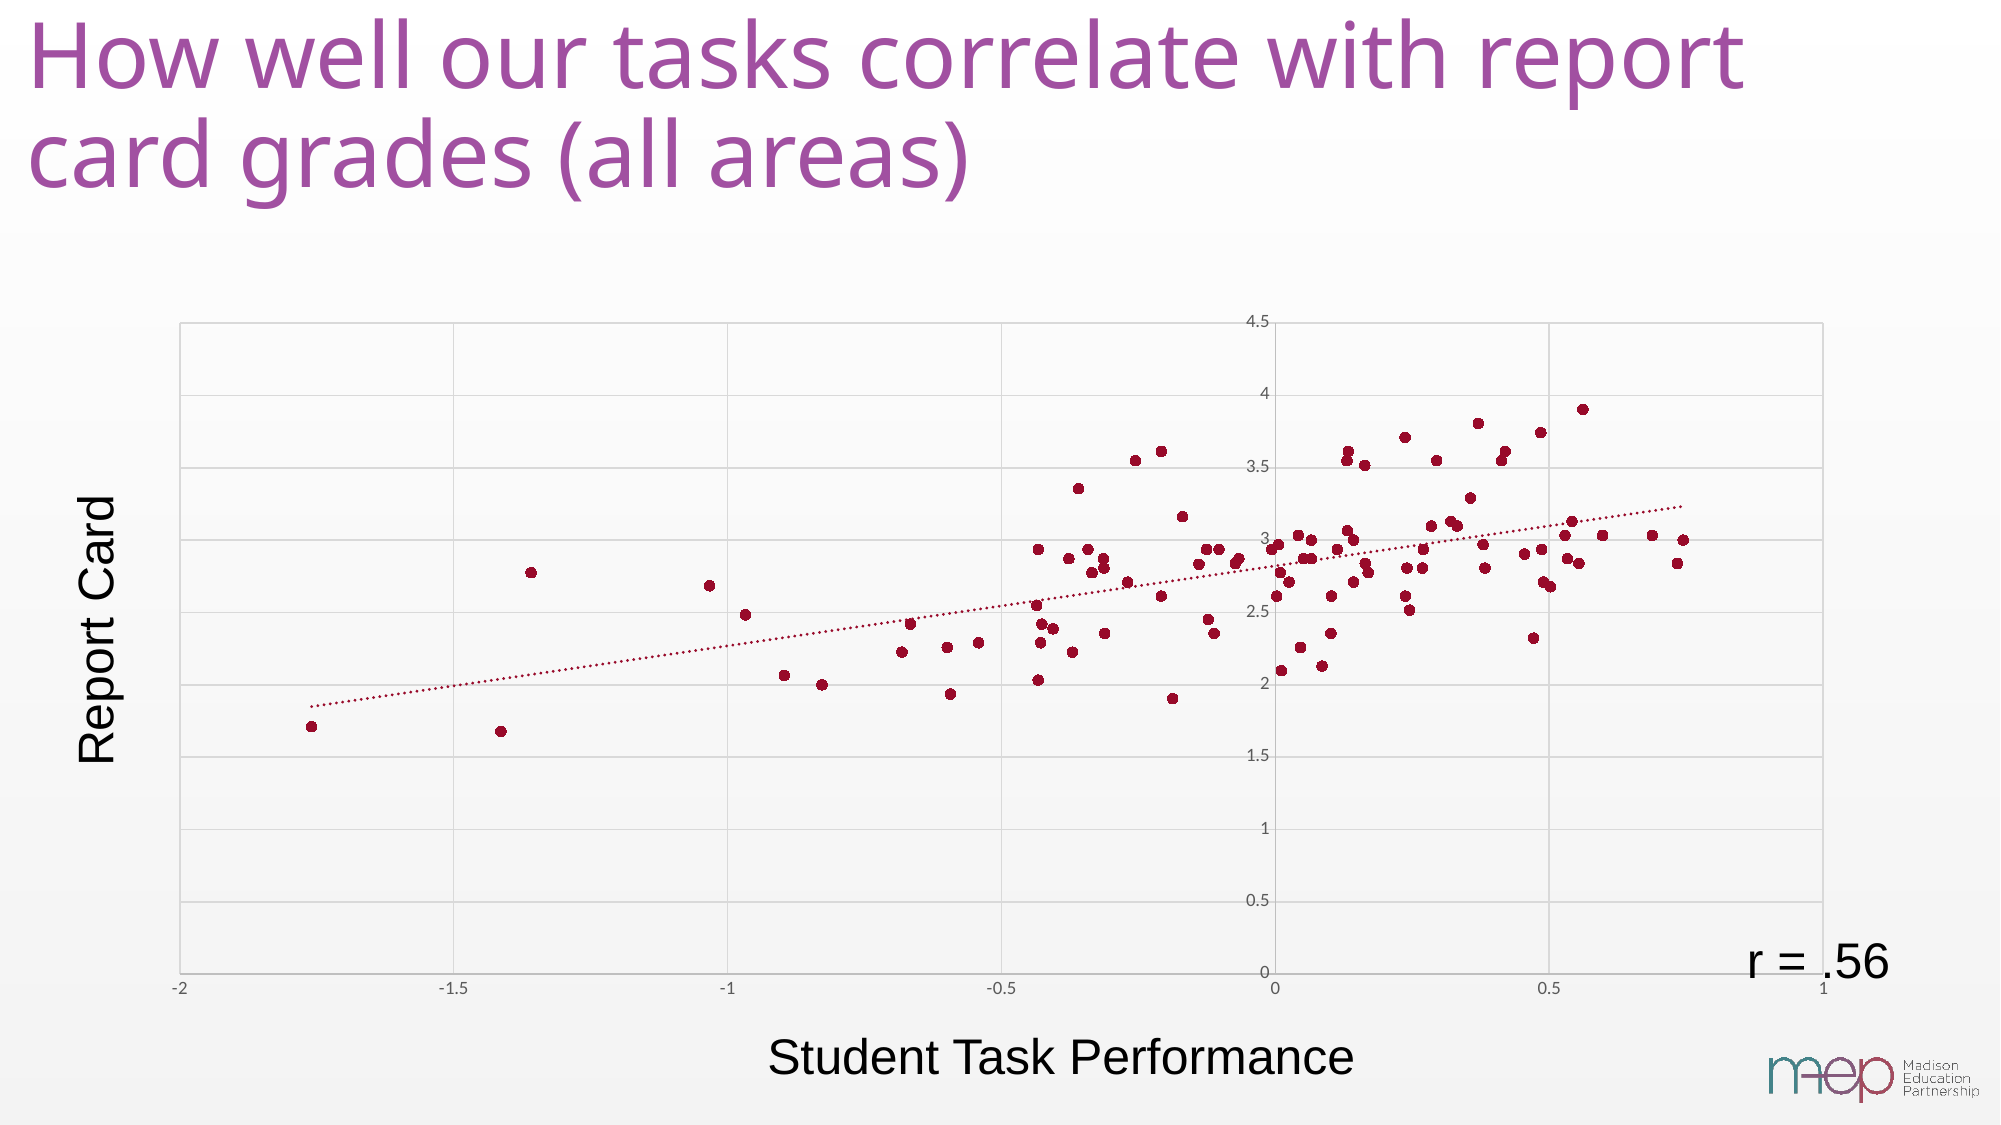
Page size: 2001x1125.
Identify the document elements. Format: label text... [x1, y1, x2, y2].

chart [136, 298, 1863, 1014]
title How well our tasks correlate with report card grades (all areas) [11, 0, 1944, 218]
text_box r = .56 [1871, 920, 2000, 996]
text_box Student Task Performance [752, 1025, 1409, 1092]
text_box Report Card [55, 348, 132, 782]
picture [1769, 1057, 1979, 1103]
